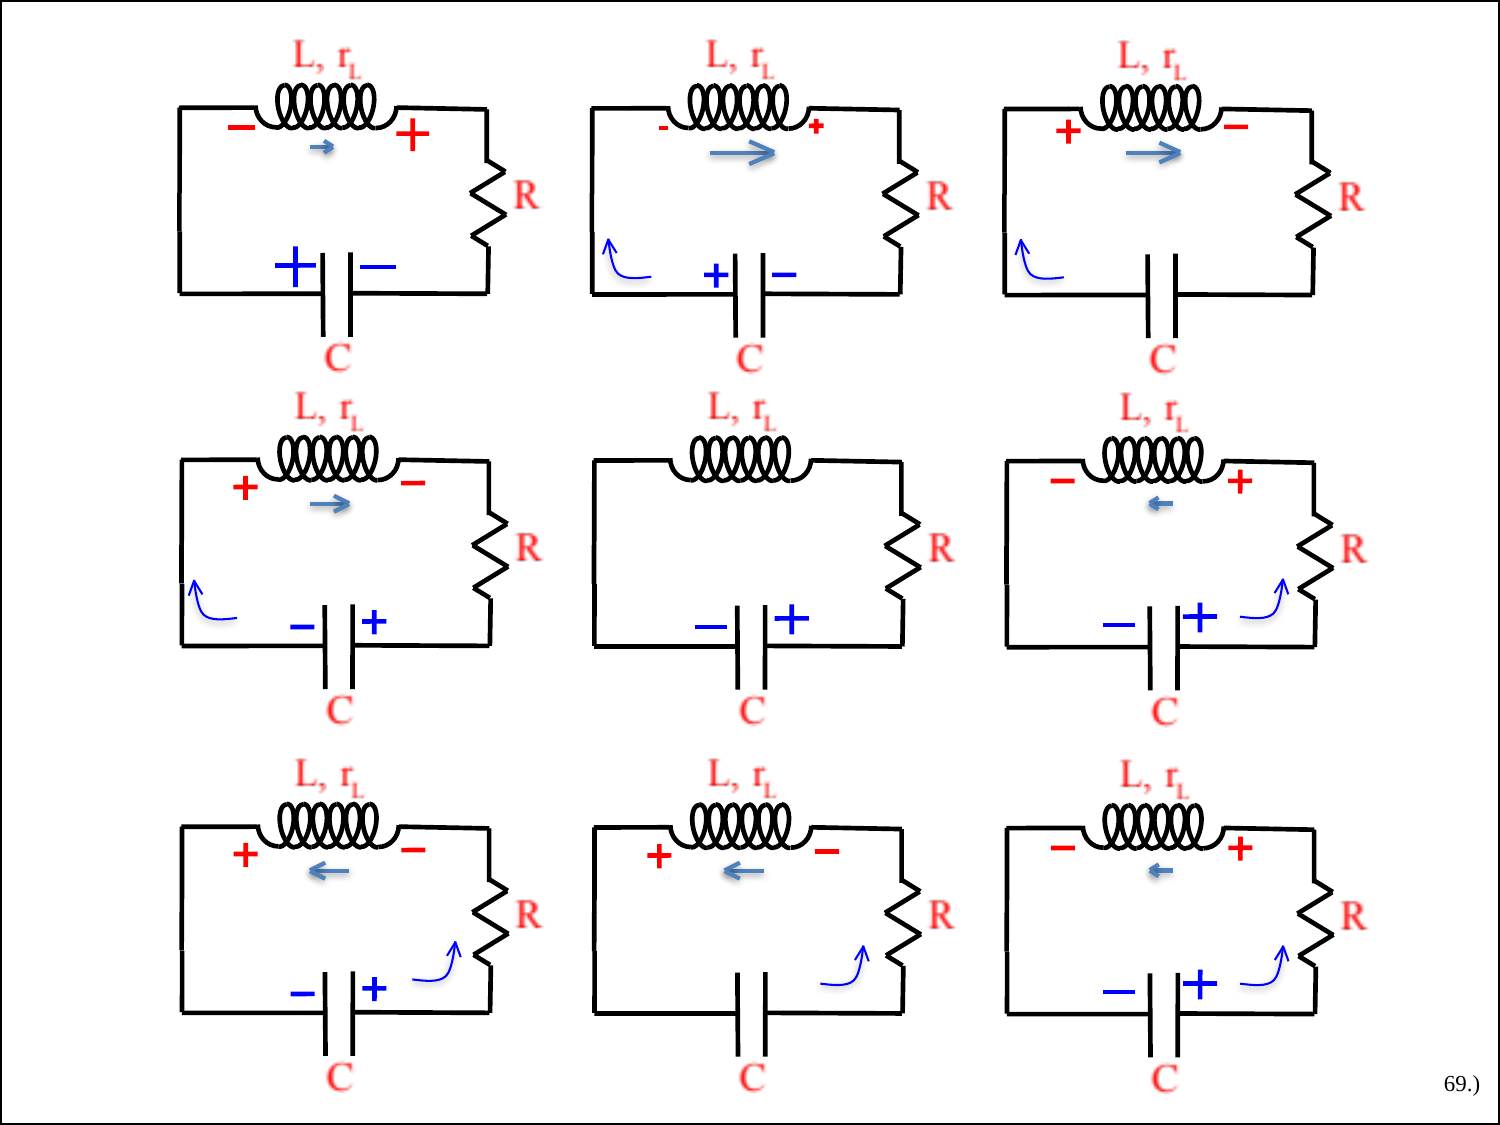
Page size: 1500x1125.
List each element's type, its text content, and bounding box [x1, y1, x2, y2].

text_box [361, 609, 387, 635]
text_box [1112, 27, 1192, 84]
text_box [362, 976, 387, 1002]
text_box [670, 804, 812, 850]
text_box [808, 118, 824, 134]
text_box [1145, 336, 1178, 378]
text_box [820, 945, 869, 986]
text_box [1114, 379, 1194, 436]
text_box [396, 118, 430, 152]
text_box 69.) [1430, 1061, 1495, 1103]
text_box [1147, 1055, 1181, 1097]
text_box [255, 85, 397, 130]
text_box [309, 862, 350, 879]
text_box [274, 246, 316, 288]
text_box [1147, 688, 1180, 731]
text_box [703, 263, 729, 288]
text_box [289, 745, 370, 801]
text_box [699, 26, 780, 83]
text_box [920, 177, 960, 213]
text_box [1335, 897, 1375, 933]
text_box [1333, 178, 1372, 214]
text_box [188, 579, 238, 620]
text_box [1082, 438, 1224, 484]
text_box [882, 160, 919, 247]
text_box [1182, 602, 1218, 633]
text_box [412, 941, 461, 982]
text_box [257, 804, 400, 849]
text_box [1126, 142, 1181, 163]
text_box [701, 378, 782, 435]
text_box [922, 529, 962, 566]
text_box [287, 26, 367, 82]
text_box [702, 745, 782, 802]
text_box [884, 512, 921, 599]
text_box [1082, 805, 1225, 851]
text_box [669, 437, 812, 483]
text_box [1335, 530, 1374, 566]
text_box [322, 687, 355, 729]
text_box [233, 475, 258, 501]
text_box [0, 0, 1500, 1125]
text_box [734, 688, 768, 730]
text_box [233, 842, 258, 868]
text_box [471, 512, 509, 599]
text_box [647, 843, 672, 869]
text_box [1182, 969, 1218, 1000]
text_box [1228, 836, 1253, 861]
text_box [289, 378, 369, 435]
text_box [309, 140, 334, 153]
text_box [472, 879, 509, 966]
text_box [1114, 746, 1195, 803]
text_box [734, 1055, 768, 1097]
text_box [774, 604, 810, 635]
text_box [508, 176, 547, 213]
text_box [1239, 945, 1289, 986]
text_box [1239, 578, 1289, 619]
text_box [510, 528, 549, 565]
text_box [923, 896, 962, 932]
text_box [1080, 86, 1222, 132]
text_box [1297, 880, 1334, 967]
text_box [1149, 497, 1173, 510]
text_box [602, 238, 652, 279]
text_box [257, 437, 399, 482]
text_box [709, 140, 775, 165]
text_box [884, 879, 922, 966]
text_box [1227, 469, 1253, 494]
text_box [1015, 238, 1064, 280]
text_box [469, 160, 507, 246]
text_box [320, 335, 353, 376]
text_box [1294, 161, 1332, 248]
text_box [732, 336, 766, 377]
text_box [724, 862, 765, 879]
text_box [667, 85, 810, 131]
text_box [1056, 119, 1081, 144]
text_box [322, 1054, 356, 1096]
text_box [1149, 864, 1173, 877]
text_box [309, 495, 350, 512]
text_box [1296, 513, 1334, 600]
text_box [510, 895, 550, 932]
